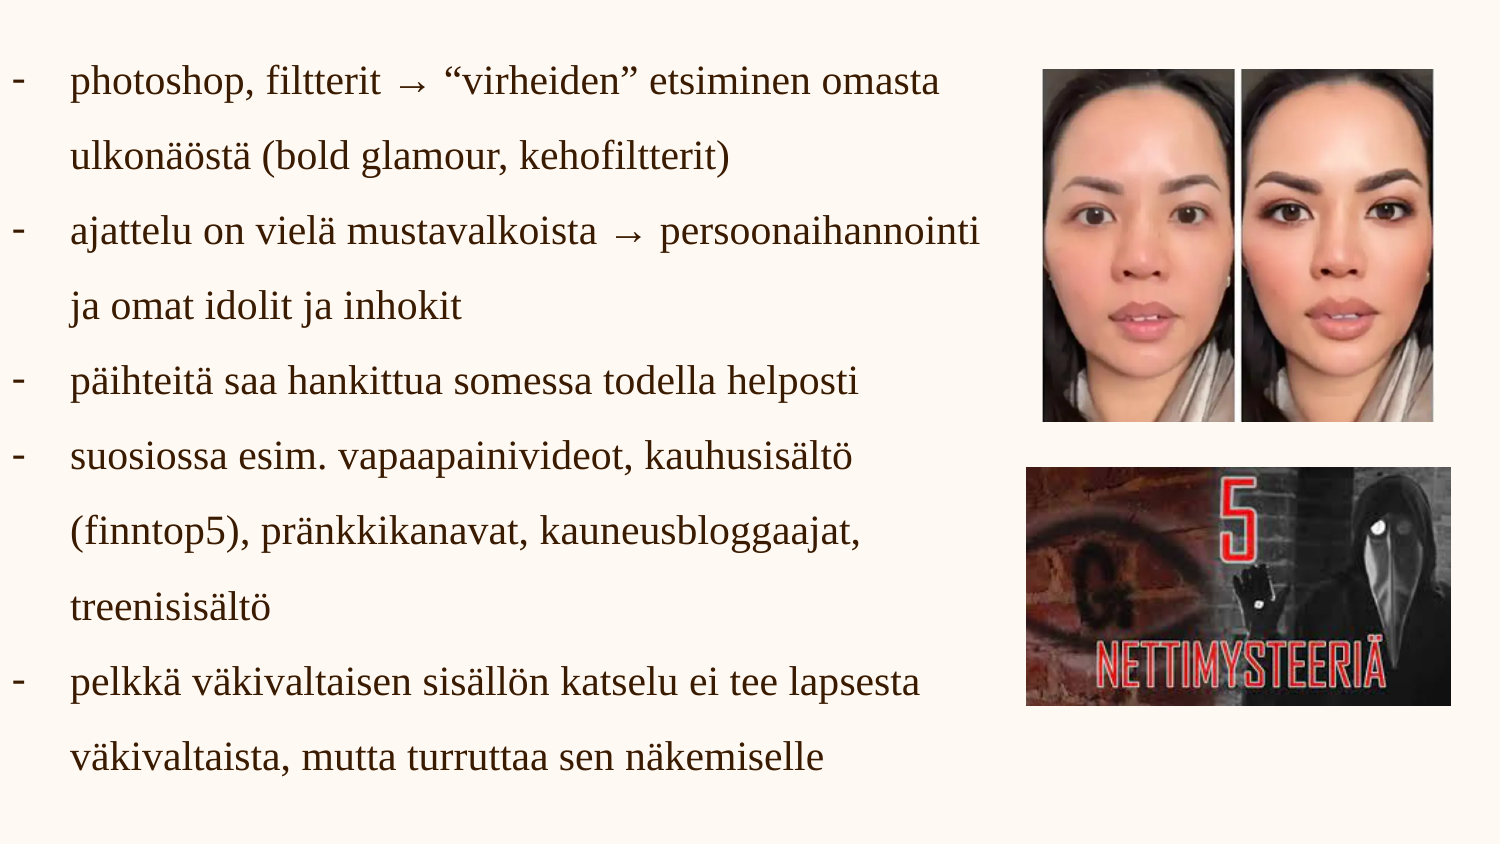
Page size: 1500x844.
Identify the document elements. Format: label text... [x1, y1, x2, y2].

list photoshop, filtterit → “virheiden” etsiminen omasta ulkonäöstä (bold glamour, kehofiltterit) ajattelu on vielä mustavalkoista → persoonaihannointi ja omat idolit ja inhokit päihteitä saa hankittua somessa todella helposti suosiossa esim. vapaapainivideot, kauhusisältö (finntop5), pränkkikanavat, kauneusbloggaajat, treenisisältö pelkkä väkivaltaisen sisällön katselu ei tee lapsesta väkivaltaista, mutta turruttaa sen näkemiselle [0, 12, 1026, 844]
picture [1042, 68, 1436, 423]
picture [1026, 467, 1452, 706]
